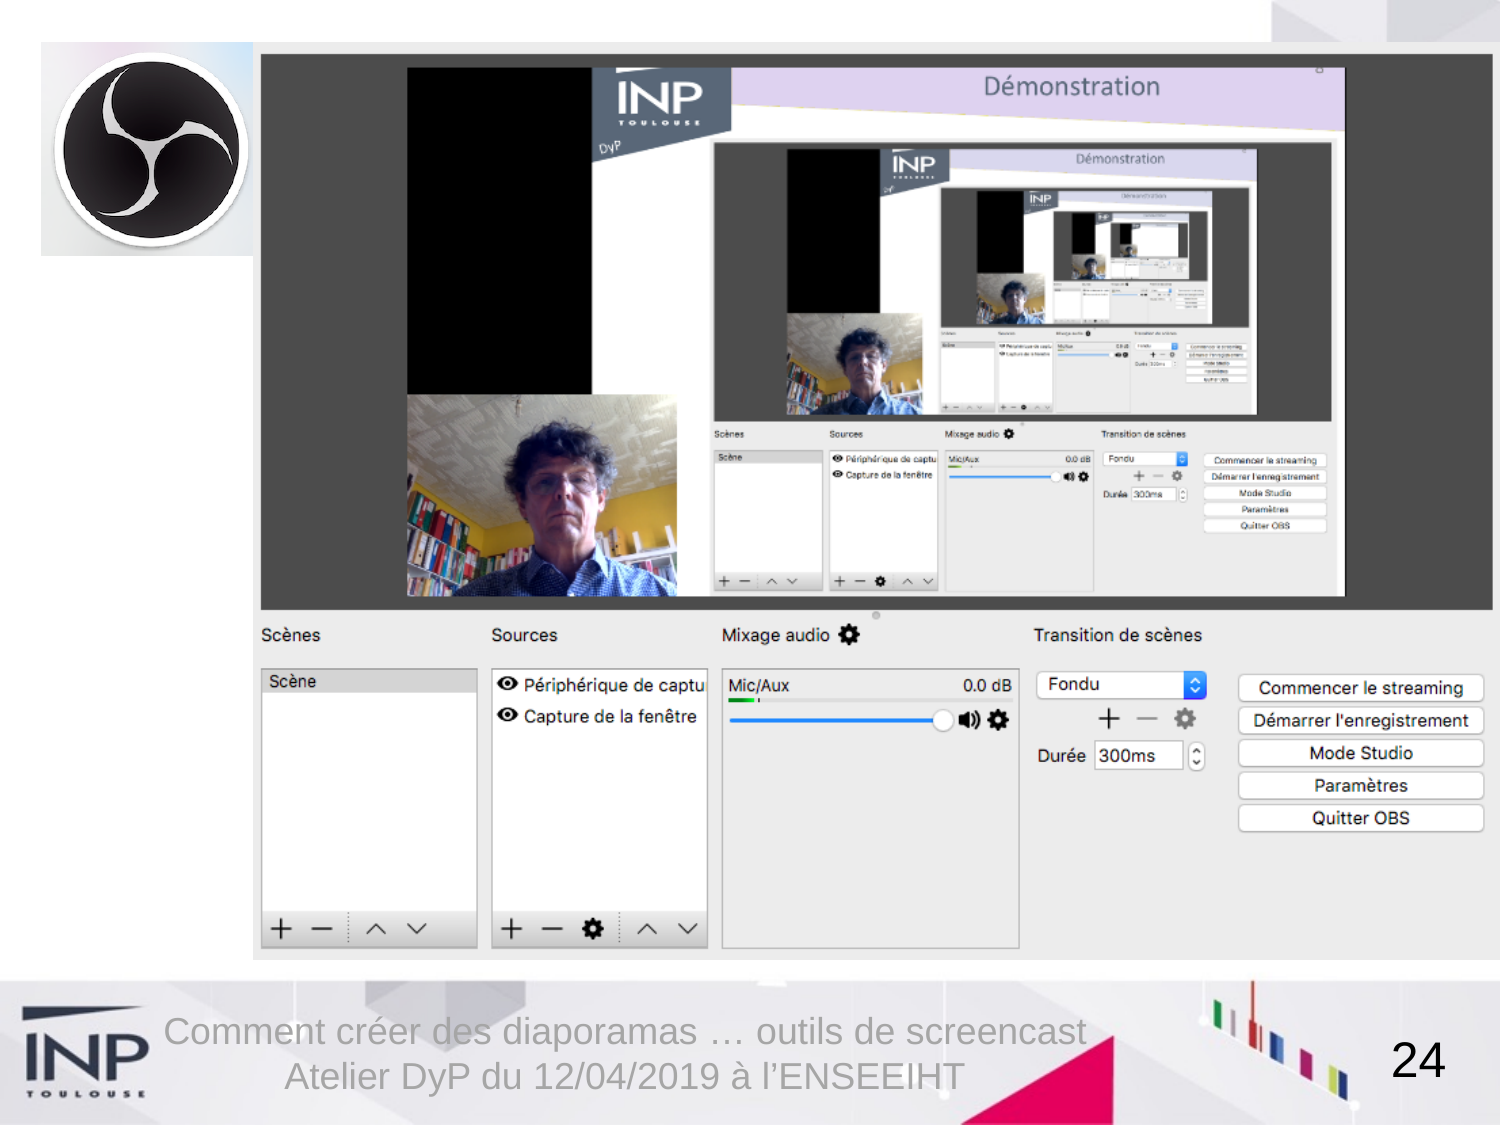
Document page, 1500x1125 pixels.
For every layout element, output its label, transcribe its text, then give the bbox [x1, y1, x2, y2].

picture [0, 0, 1500, 1125]
slide_number 24 [1376, 1020, 1480, 1106]
